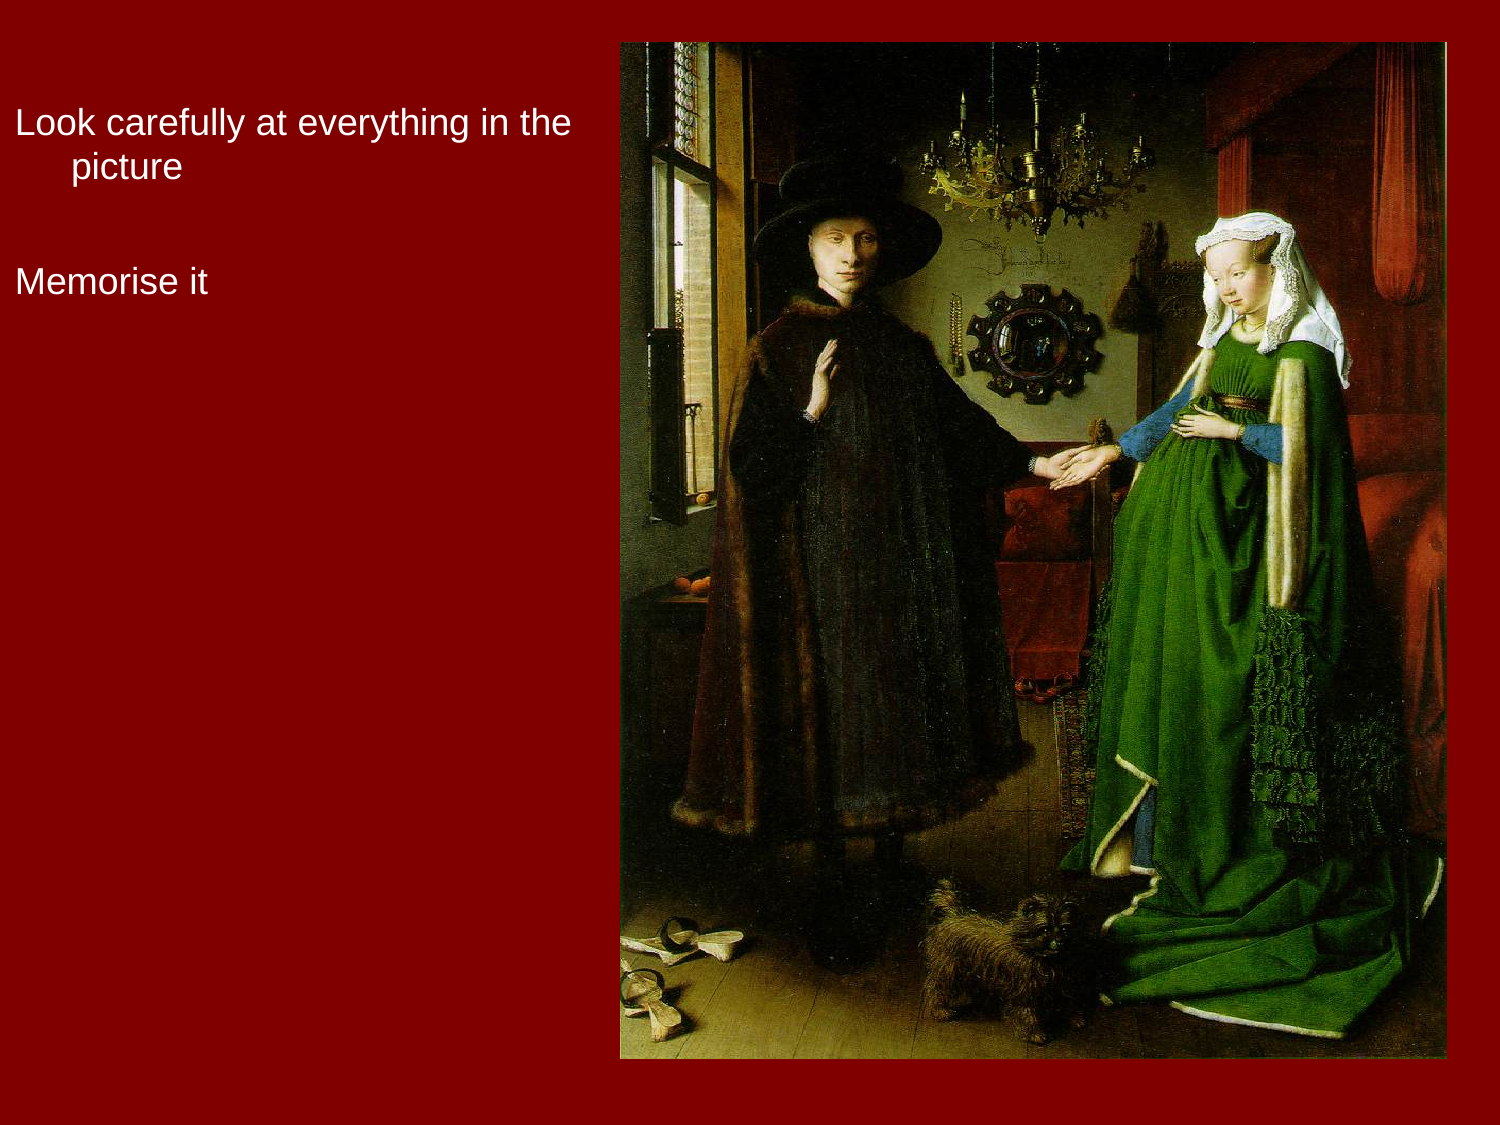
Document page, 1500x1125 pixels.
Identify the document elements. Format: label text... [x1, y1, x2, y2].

text_box Look carefully at everything in the picture Memorise it [0, 90, 609, 368]
picture [620, 42, 1447, 1059]
